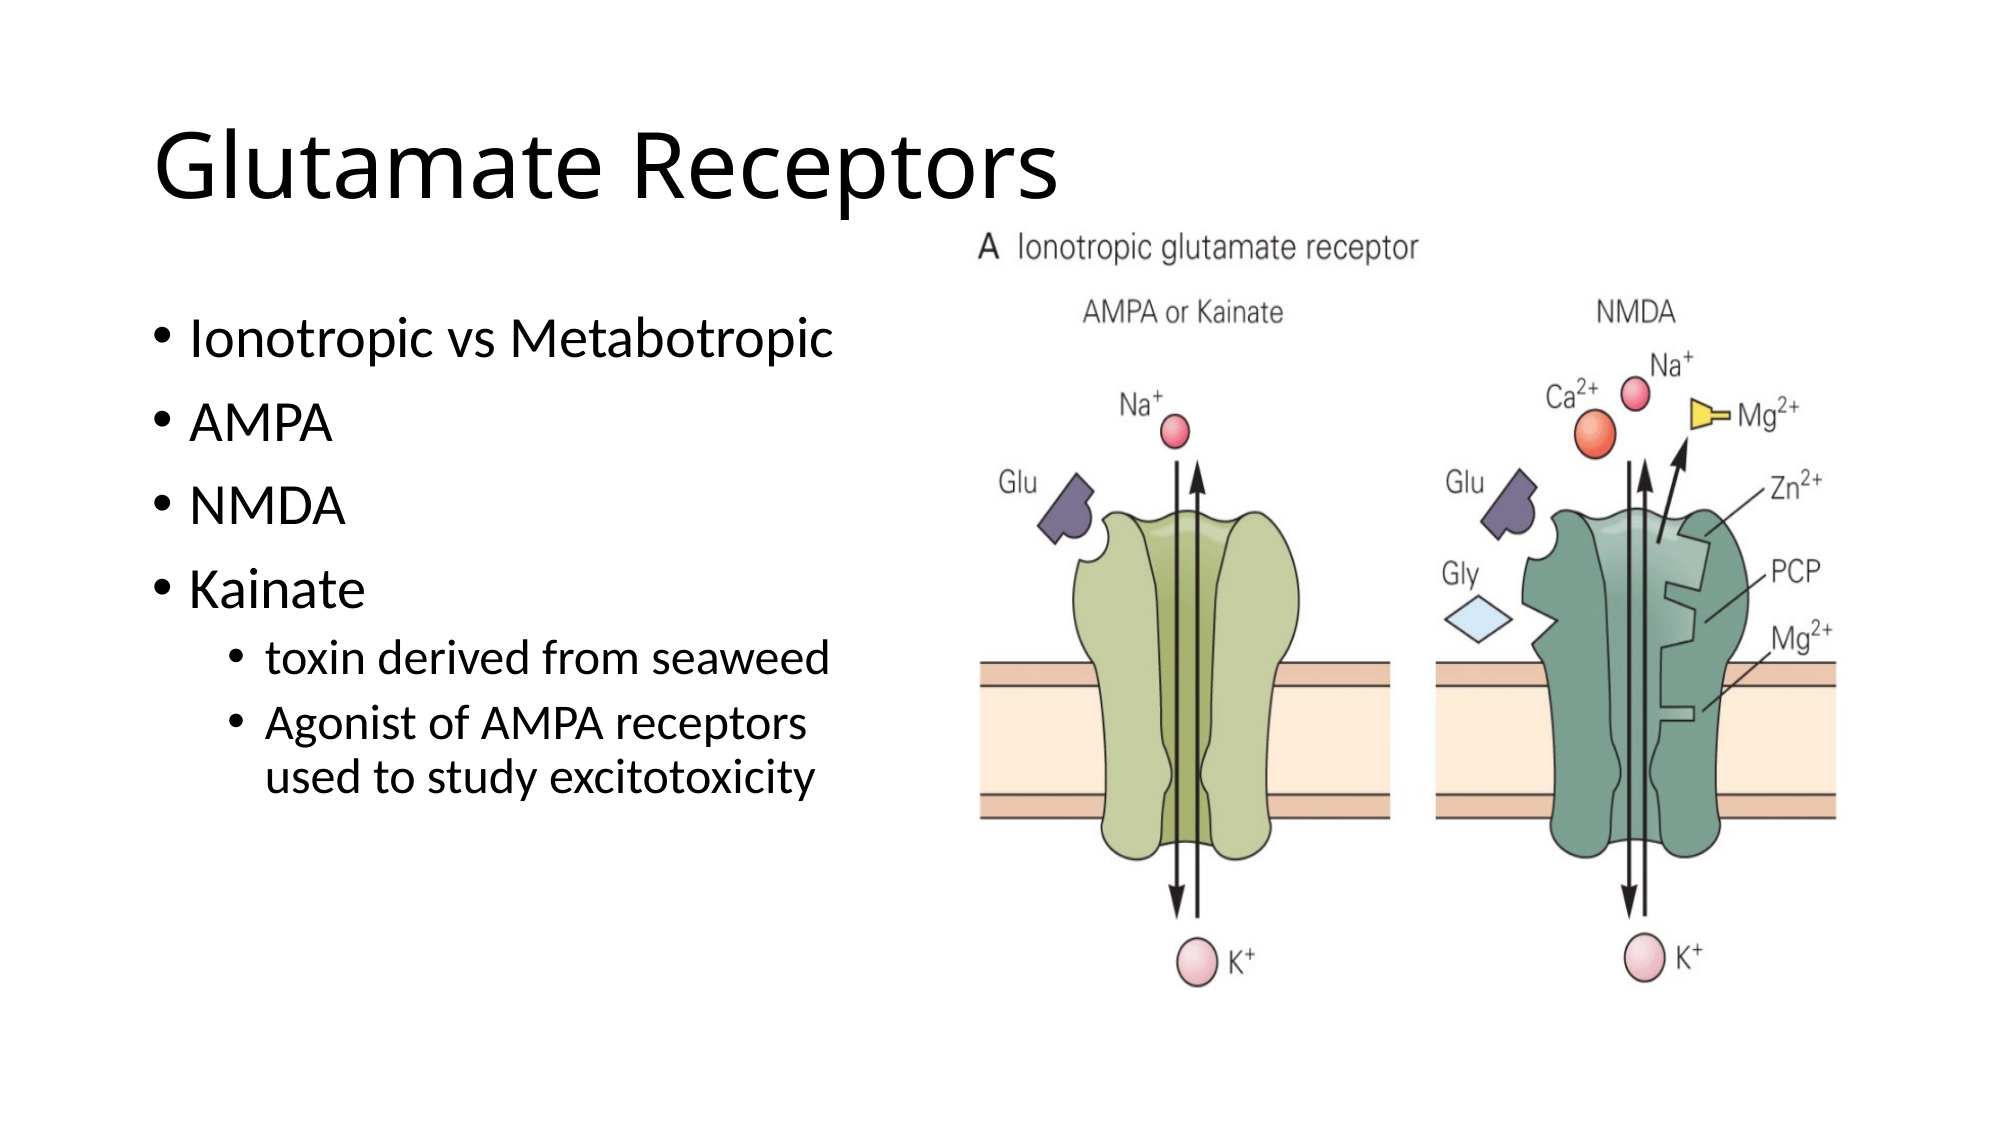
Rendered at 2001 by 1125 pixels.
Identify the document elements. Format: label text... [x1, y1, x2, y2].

title Glutamate Receptors [137, 59, 1863, 278]
picture [963, 218, 1863, 988]
list Ionotropic vs Metabotropic AMPA NMDA Kainate toxin derived from seaweed Agonist of AMPA receptors used to study excitotoxicity [137, 299, 905, 1014]
